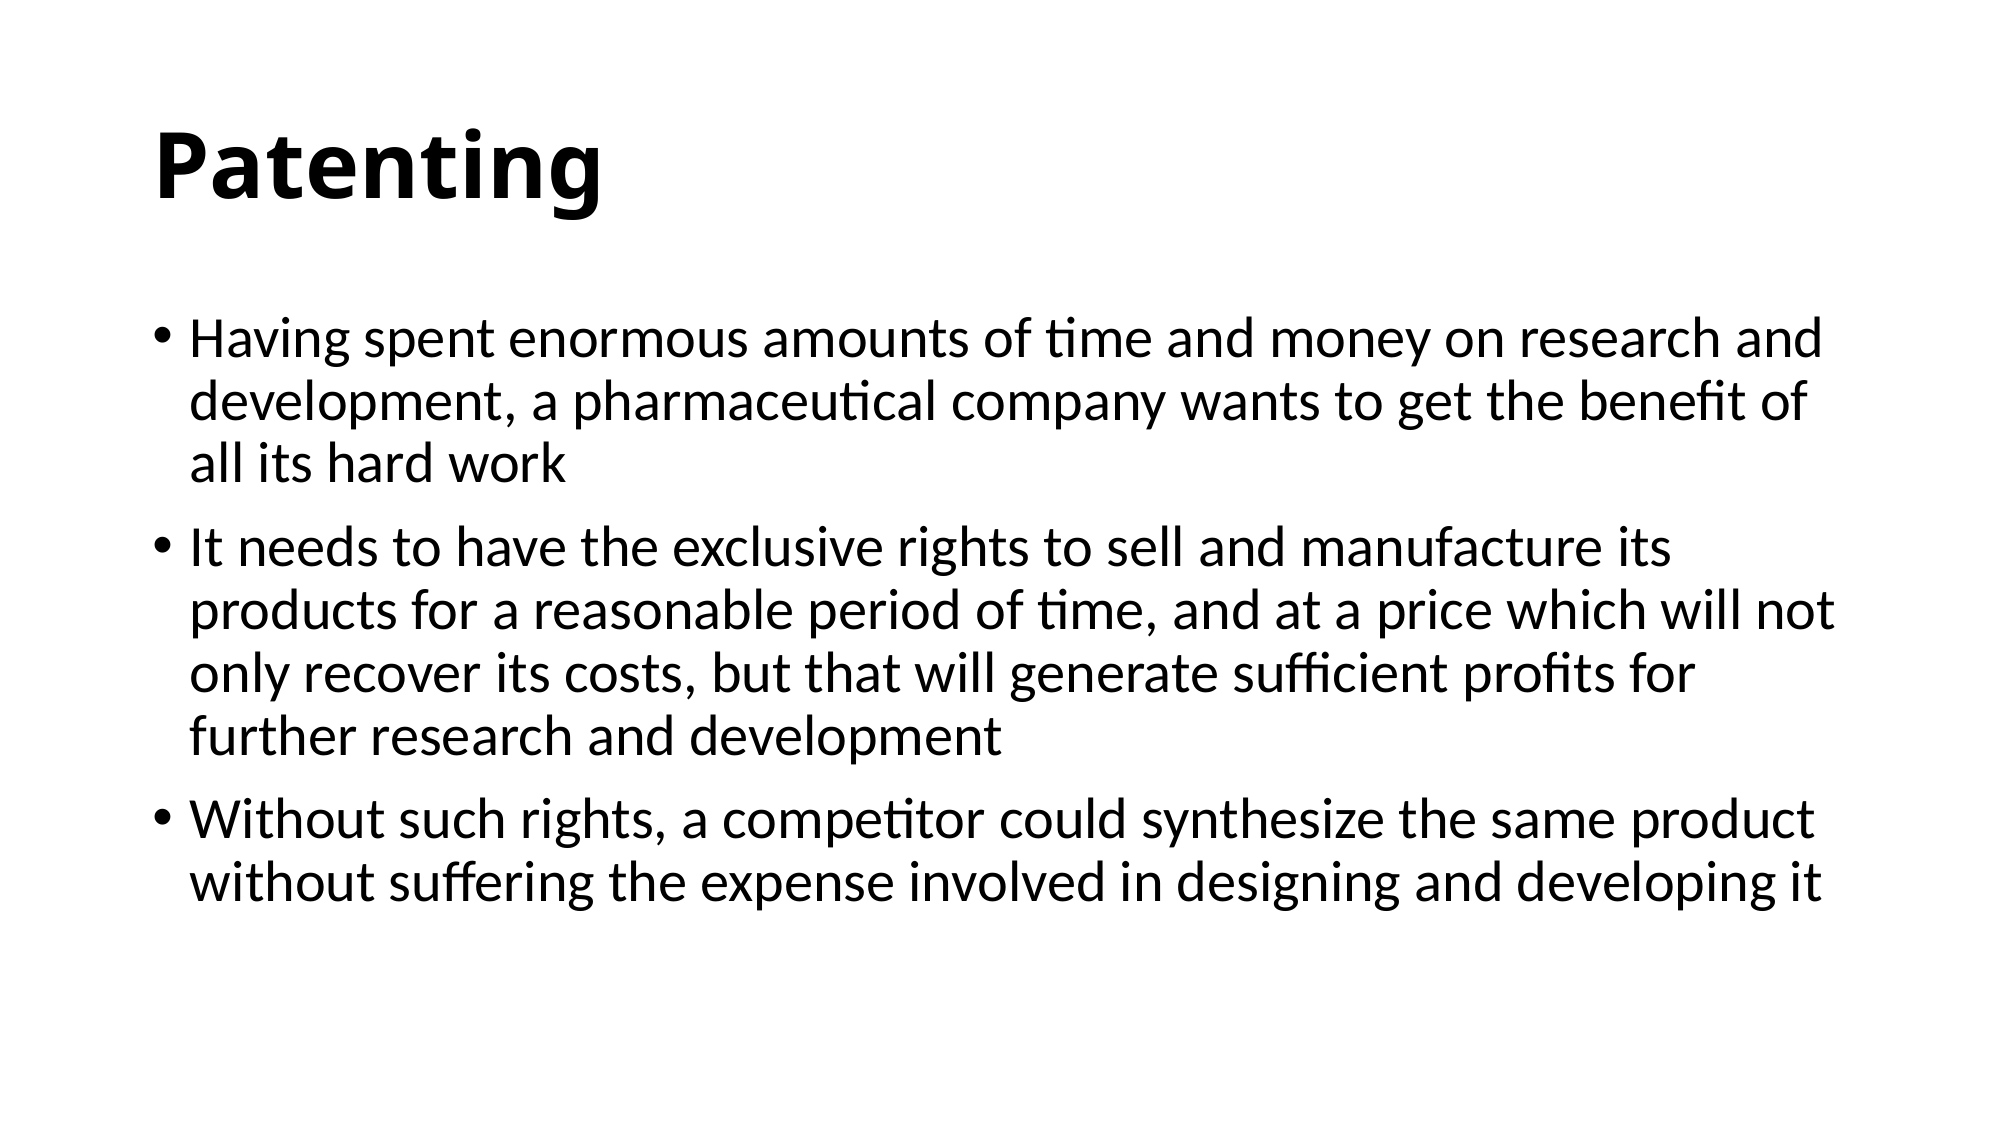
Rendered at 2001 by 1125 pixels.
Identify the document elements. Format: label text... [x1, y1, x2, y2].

list Having spent enormous amounts of time and money on research and development, a pharmaceutical company wants to get the benefit of all its hard work It needs to have the exclusive rights to sell and manufacture its products for a reasonable period of time, and at a price which will not only recover its costs, but that will generate sufficient profits for further research and development Without such rights, a competitor could synthesize the same product without suffering the expense involved in designing and developing it [137, 299, 1863, 1014]
title Patenting [137, 59, 1863, 278]
